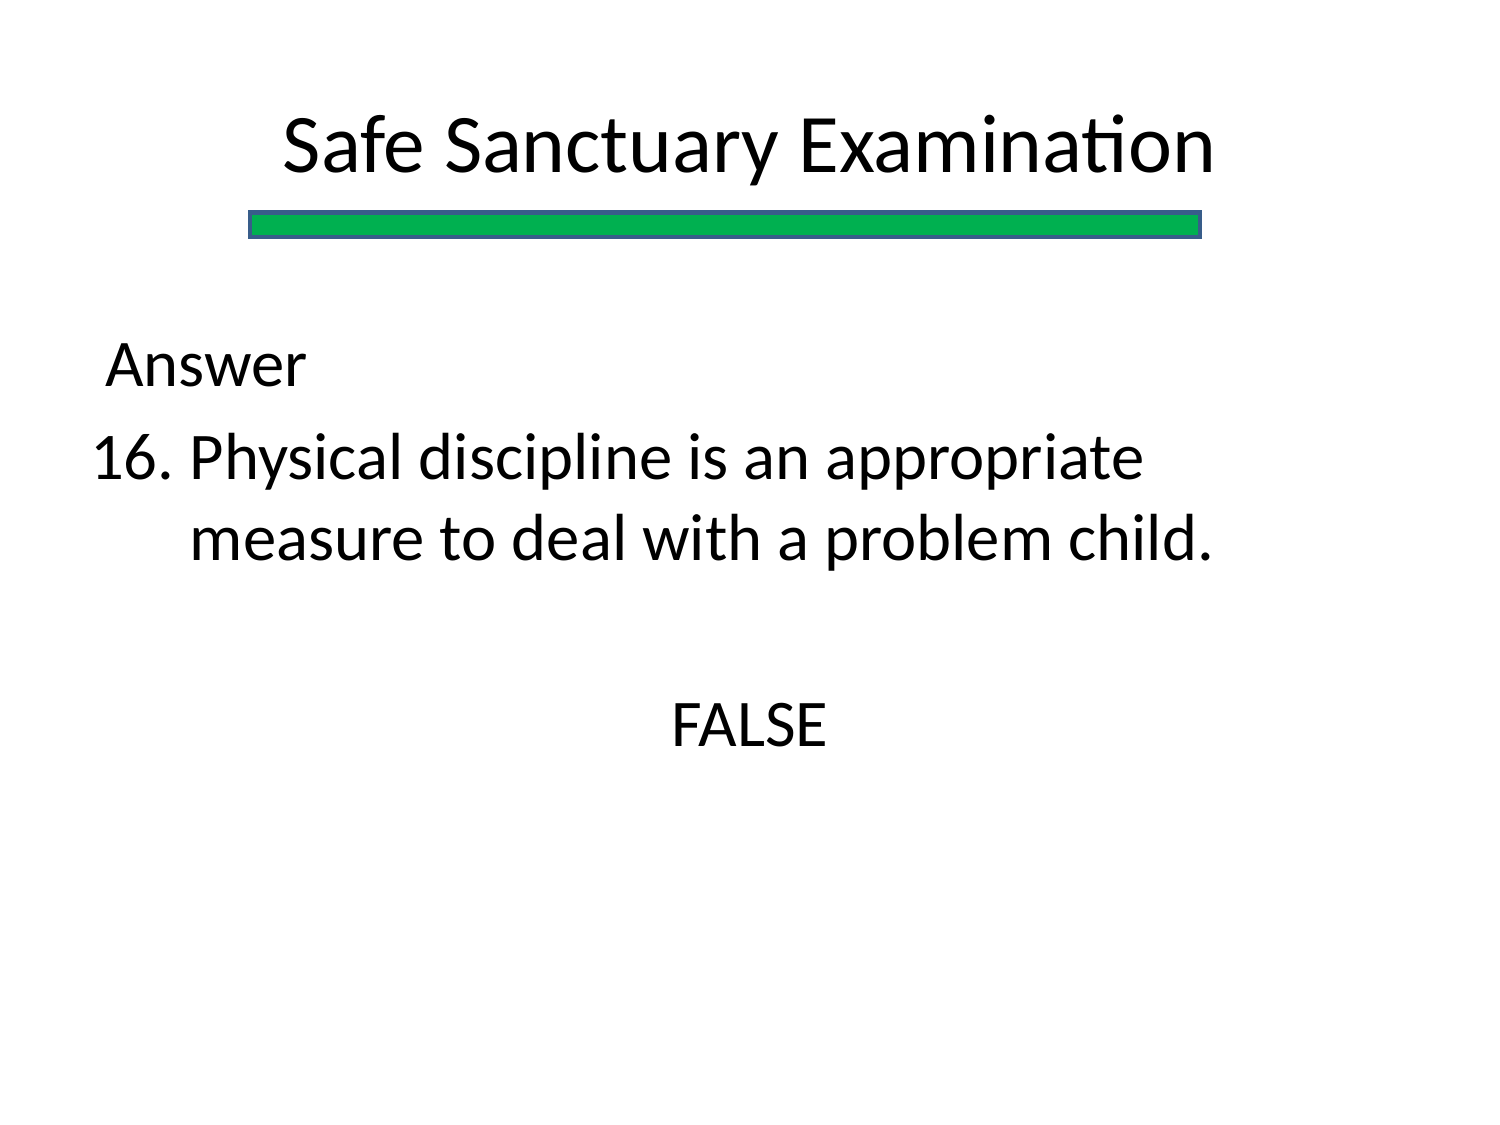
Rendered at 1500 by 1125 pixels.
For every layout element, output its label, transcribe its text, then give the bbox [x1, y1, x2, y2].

text_box [249, 212, 1200, 238]
title Safe Sanctuary Examination [74, 44, 1426, 233]
list Answer Physical discipline is an appropriate measure to deal with a problem child. FALSE [74, 312, 1426, 1006]
